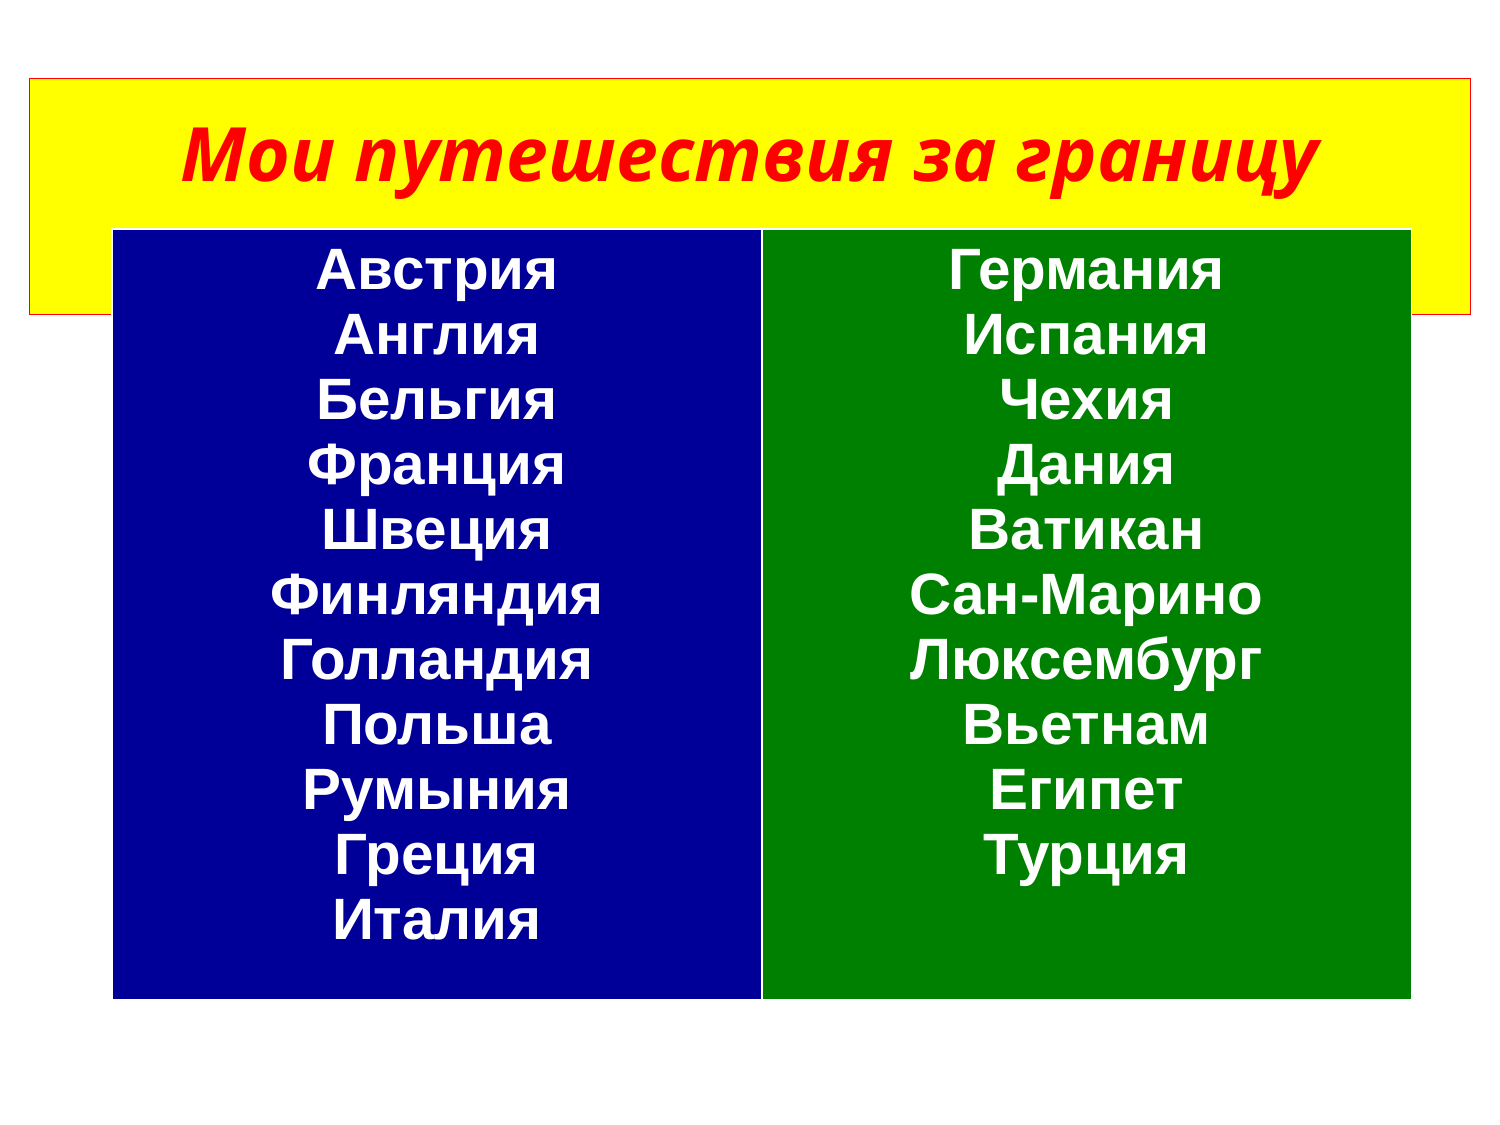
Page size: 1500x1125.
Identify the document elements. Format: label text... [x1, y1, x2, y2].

table_header Германия Испания Чехия Дания Ватикан Сан-Марино Люксембург Вьетнам Египет Турция [763, 230, 1411, 999]
title Мои путешествия за границу [29, 78, 1471, 315]
table_header Австрия Англия Бельгия Франция Швеция Финляндия Голландия Польша Румыния Греция Италия [113, 230, 761, 999]
